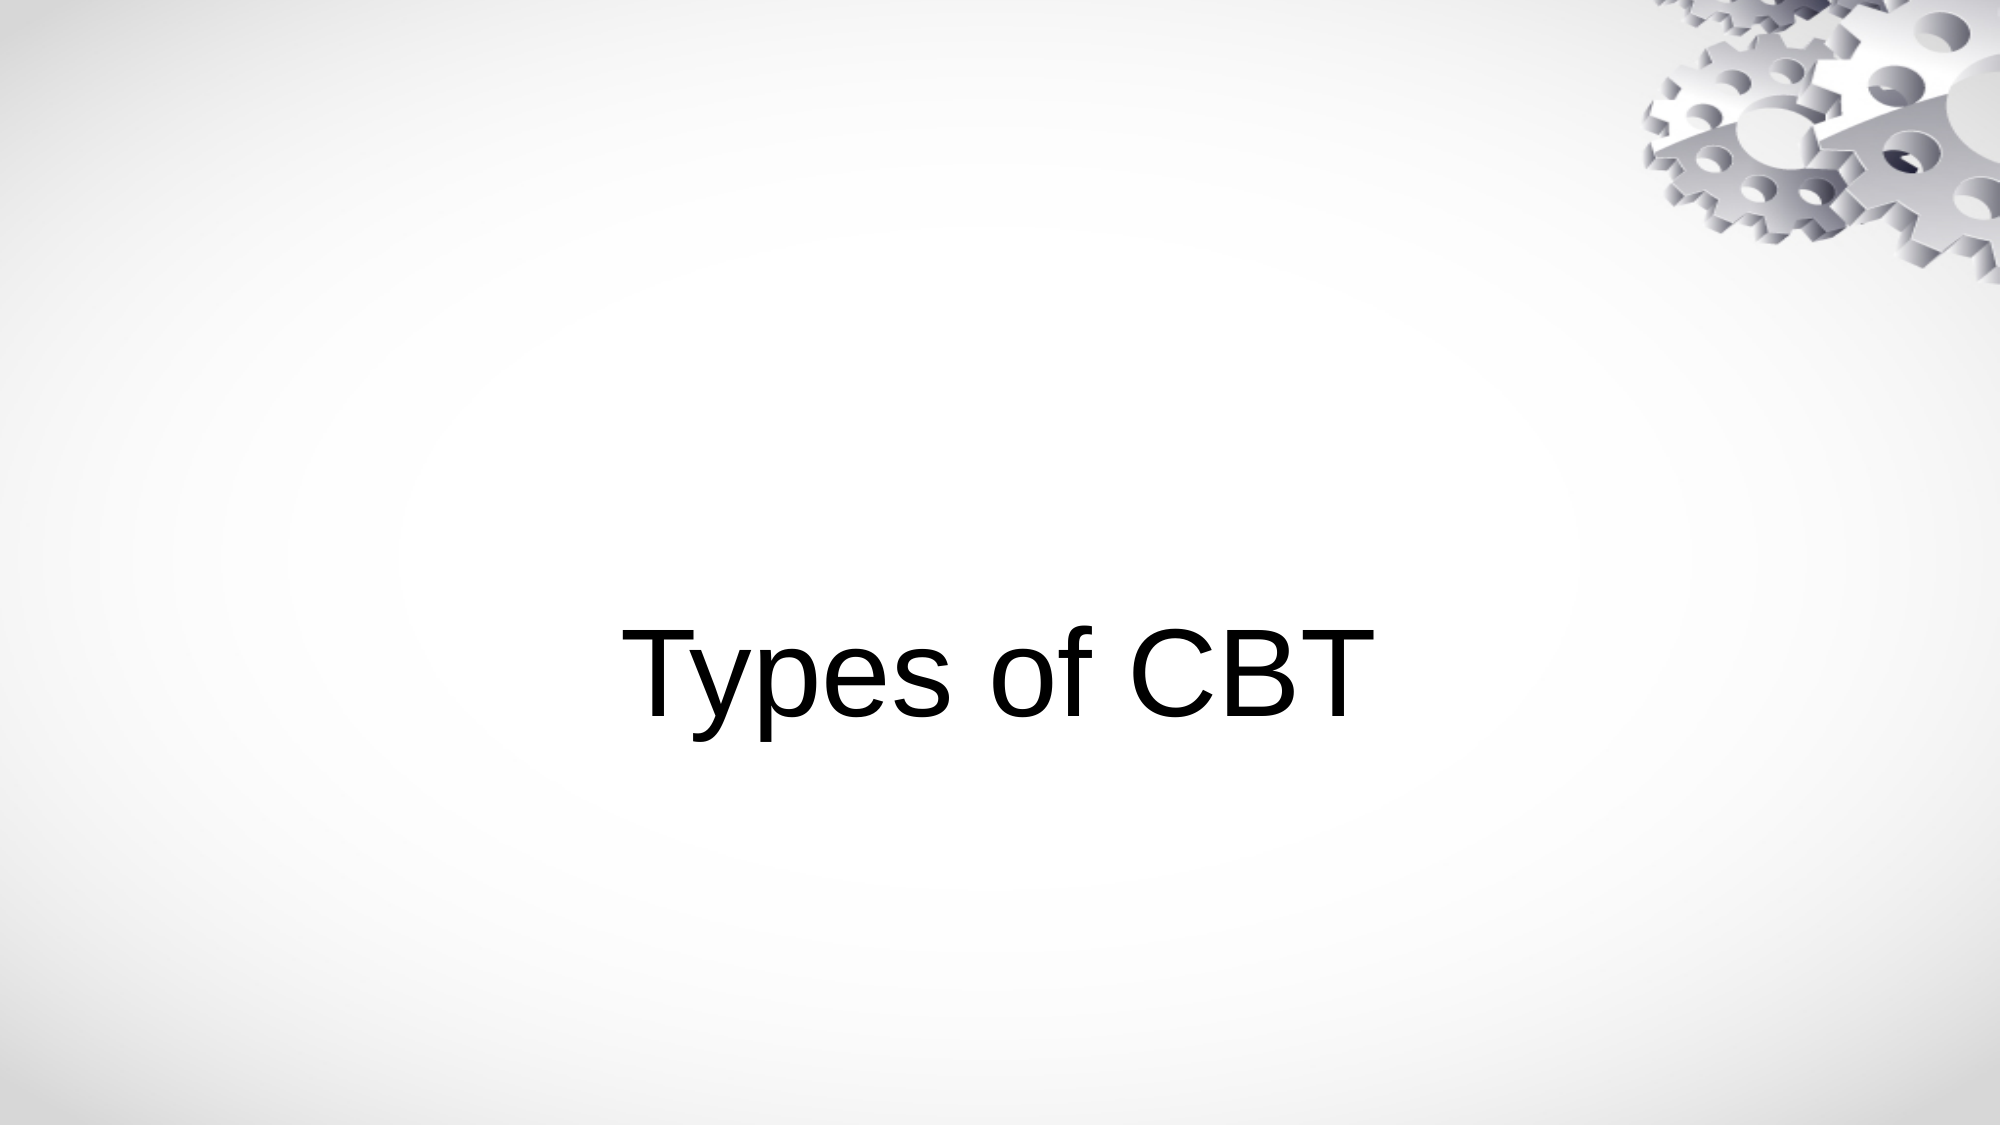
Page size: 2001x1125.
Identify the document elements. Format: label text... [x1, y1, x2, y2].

picture [0, 0, 2000, 1125]
title Types of CBT [136, 280, 1862, 749]
